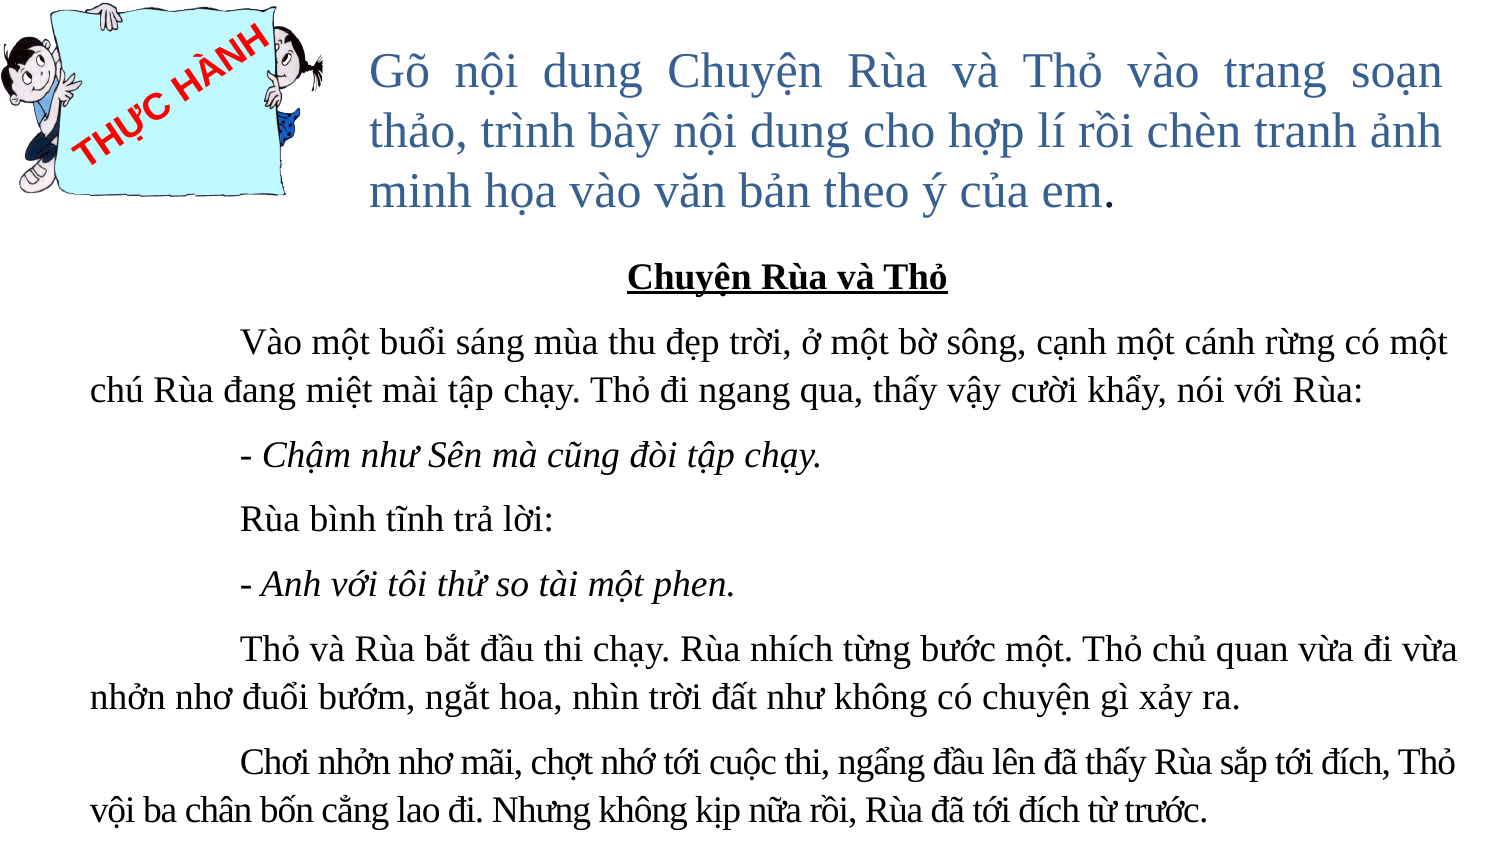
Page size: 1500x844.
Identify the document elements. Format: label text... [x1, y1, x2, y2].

text_box Chuyện Rùa và Thỏ Vào một buổi sáng mùa thu đẹp trời, ở một bờ sông, cạnh một cánh rừng có một chú Rùa đang miệt mài tập chạy. Thỏ đi ngang qua, thấy vậy cười khẩy, nói với Rùa: - Chậm như Sên mà cũng đòi tập chạy. Rùa bình tĩnh trả lời: - Anh với tôi thử so tài một phen. Thỏ và Rùa bắt đầu thi chạy. Rùa nhích từng bước một. Thỏ chủ quan vừa đi vừa nhởn nhơ đuổi bướm, ngắt hoa, nhìn trời đất như không có chuyện gì xảy ra. Chơi nhởn nhơ mãi, chợt nhớ tới cuộc thi, ngẩng đầu lên đã thấy Rùa sắp tới đích, Thỏ vội ba chân bốn cẳng lao đi. Nhưng không kịp nữa rồi, Rùa đã tới đích từ trước. [74, 241, 1500, 838]
picture [0, 0, 323, 198]
text_box Gõ nội dung Chuyện Rùa và Thỏ vào trang soạn thảo, trình bày nội dung cho hợp lí rồi chèn tranh ảnh minh họa vào văn bản theo ý của em. [362, 34, 1450, 221]
